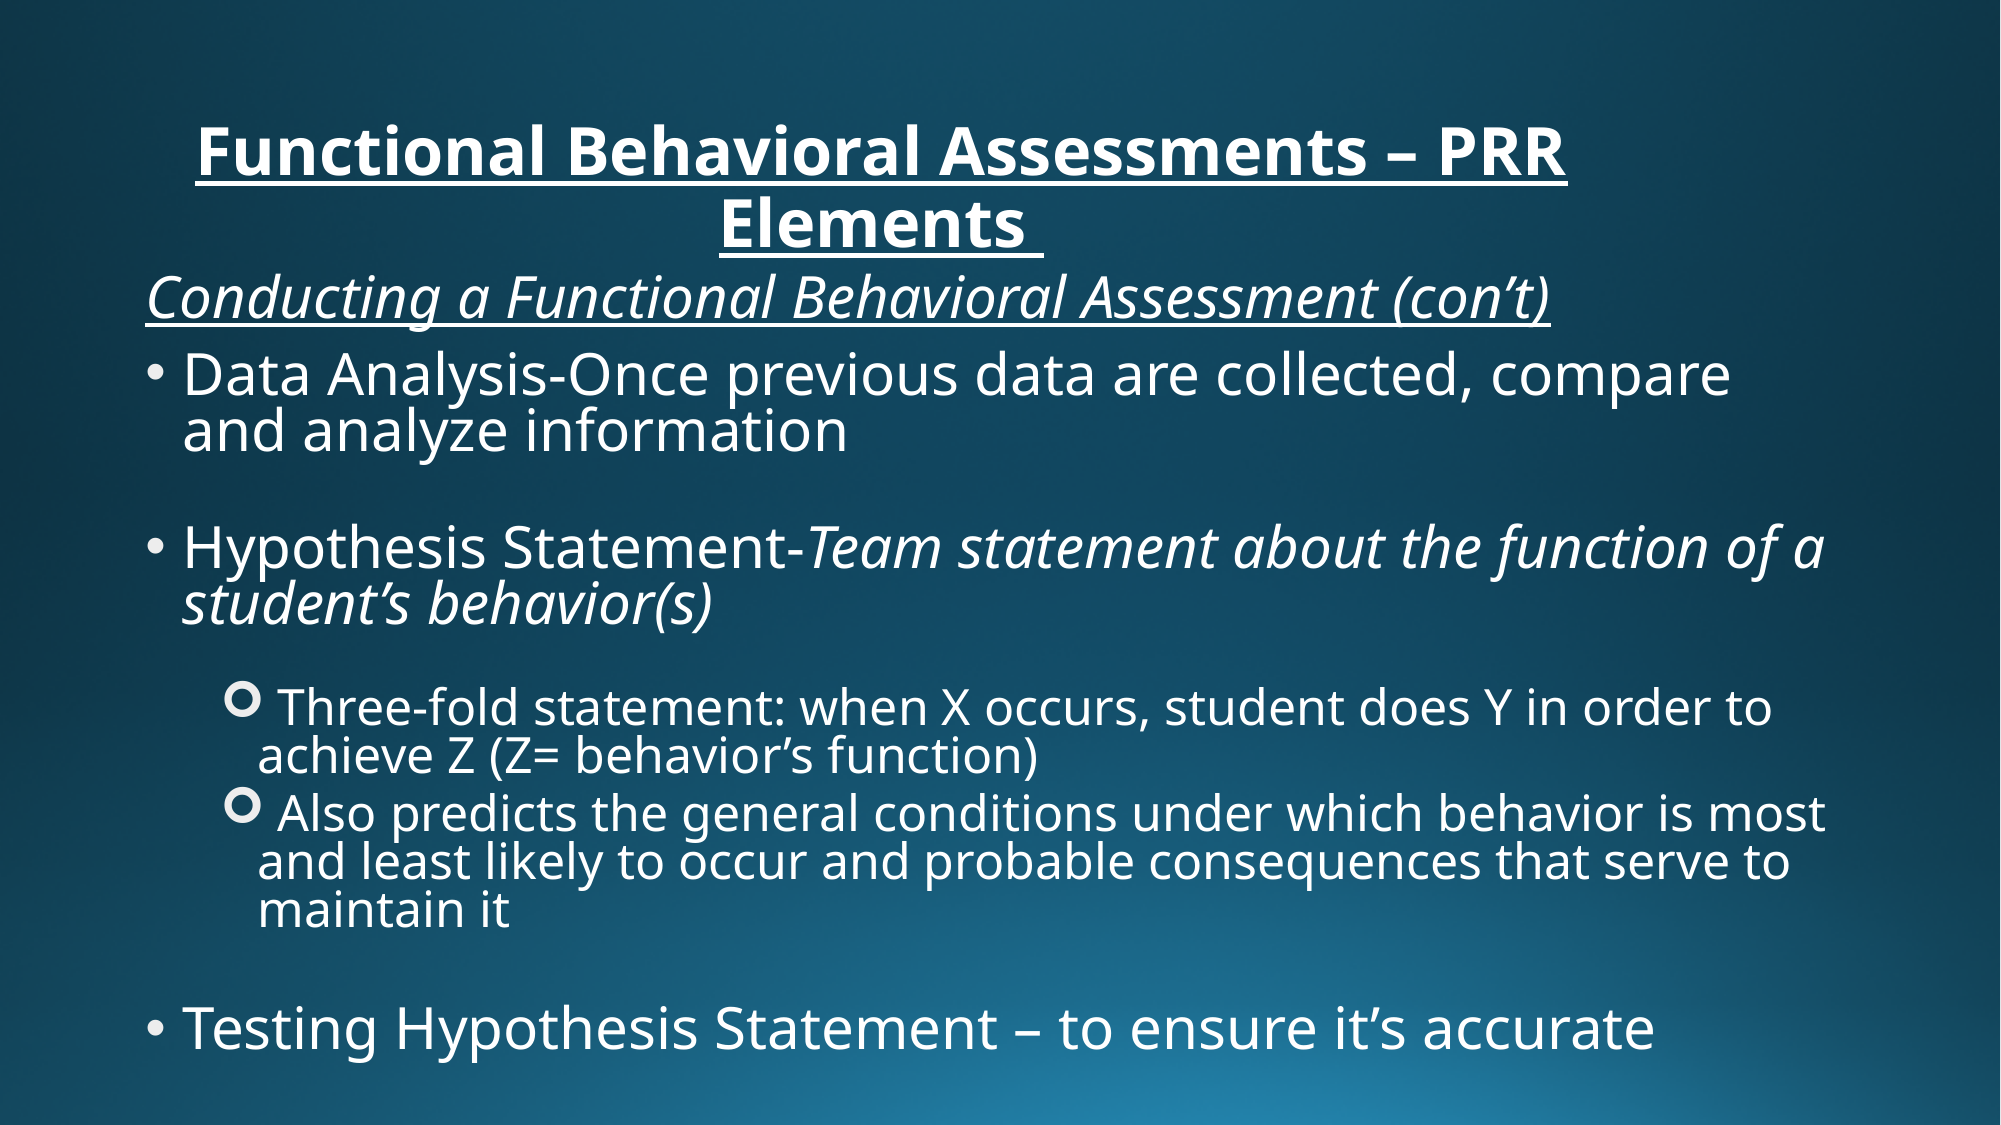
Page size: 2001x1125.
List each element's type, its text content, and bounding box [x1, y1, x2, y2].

list Conducting a Functional Behavioral Assessment (con’t) Data Analysis-Once previous data are collected, compare and analyze information Hypothesis Statement-Team statement about the function of a student’s behavior(s) Three-fold statement: when X occurs, student does Y in order to achieve Z (Z= behavior’s function) Also predicts the general conditions under which behavior is most and least likely to occur and probable consequences that serve to maintain it Testing Hypothesis Statement – to ensure it’s accurate [130, 266, 1856, 1125]
title Functional Behavioral Assessments – PRR Elements [18, 91, 1744, 289]
picture [0, 0, 2001, 1125]
